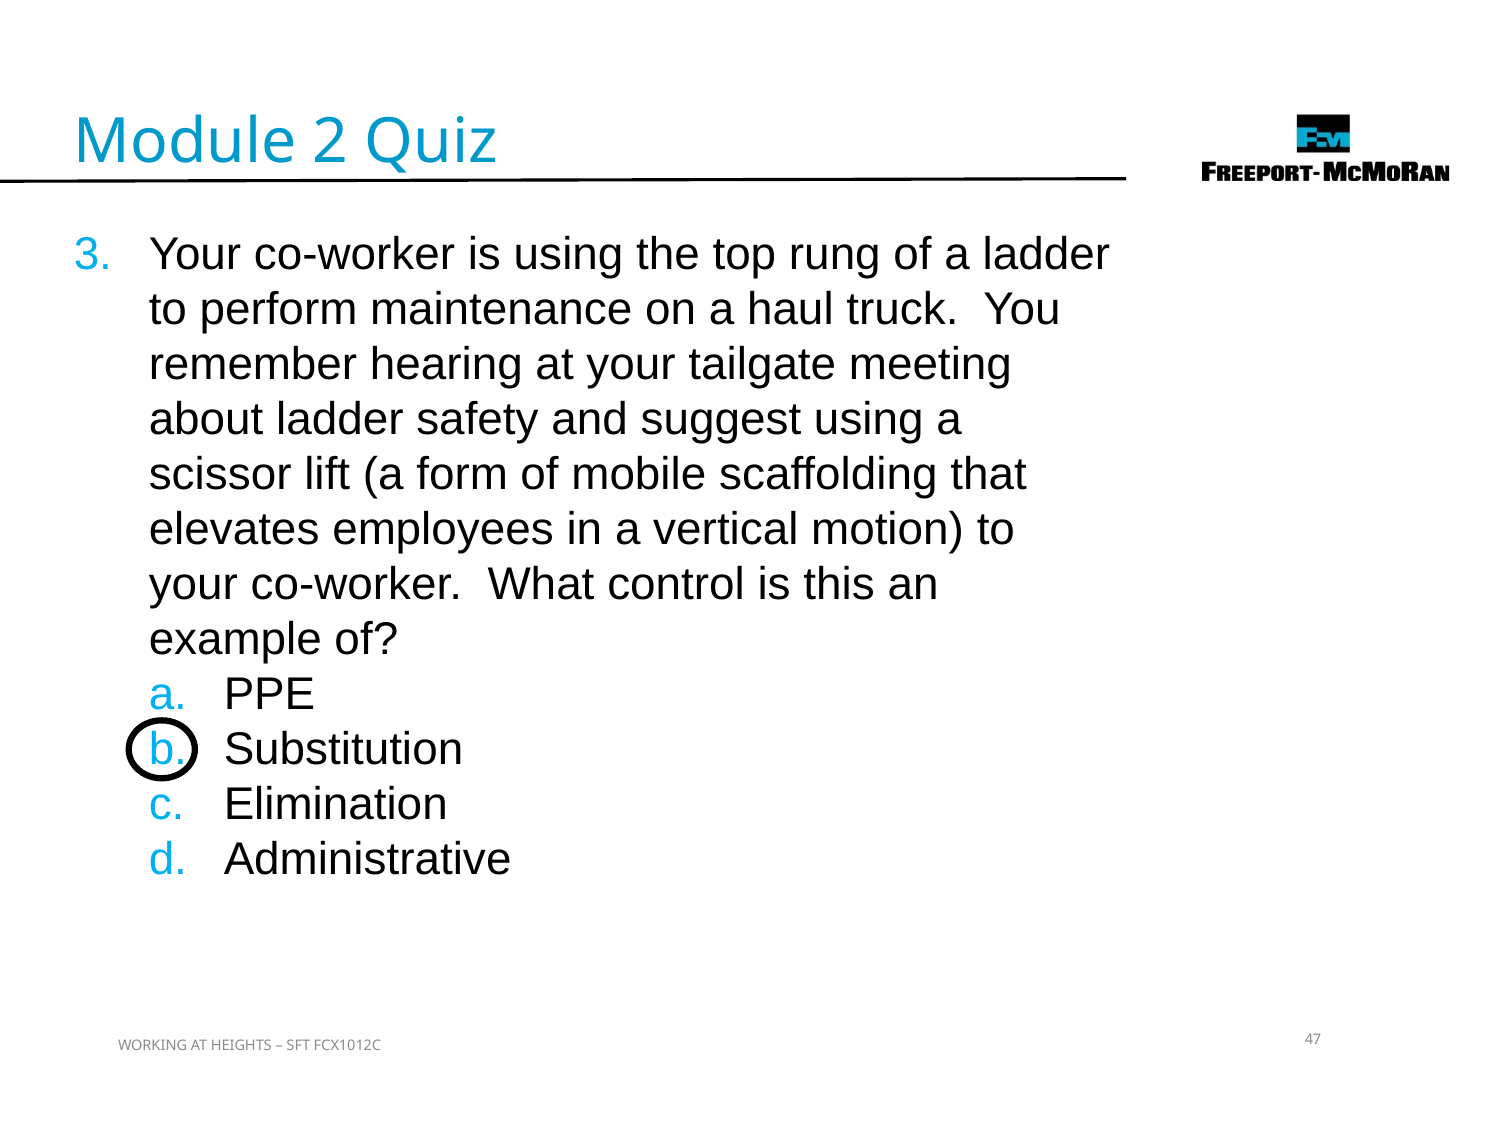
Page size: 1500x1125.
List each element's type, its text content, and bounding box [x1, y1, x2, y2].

list Your co-worker is using the top rung of a ladder to perform maintenance on a haul truck. You remember hearing at your tailgate meeting about ladder safety and suggest using a scissor lift (a form of mobile scaffolding that elevates employees in a vertical motion) to your co-worker. What control is this an example of? PPE Substitution Elimination Administrative [58, 216, 1127, 985]
list Module 2 Quiz [58, 100, 1082, 227]
slide_number 47 [1126, 1010, 1500, 1070]
text_box [127, 719, 196, 780]
footer WORKING AT HEIGHTS – SFT FCX1012C [103, 1015, 1004, 1076]
picture [1202, 113, 1450, 181]
